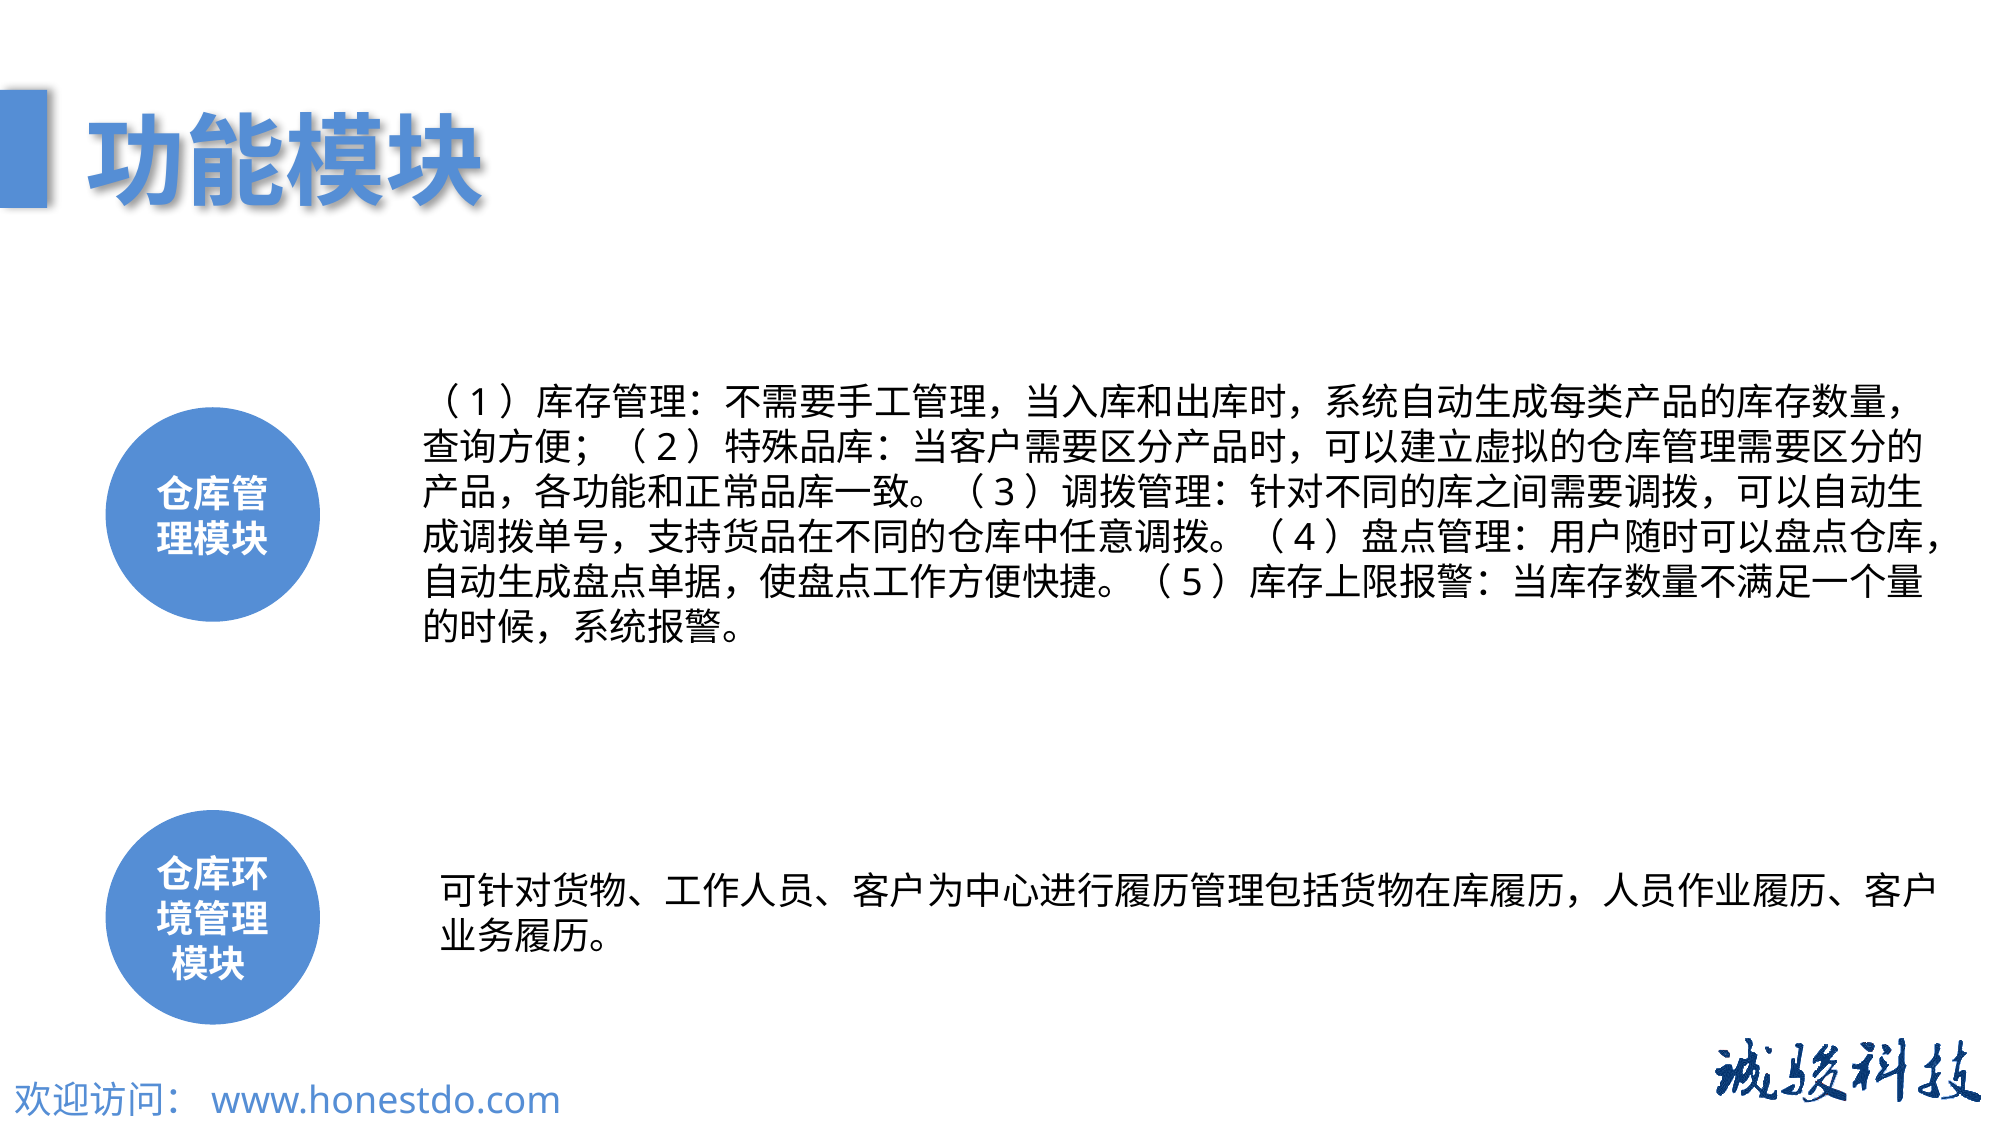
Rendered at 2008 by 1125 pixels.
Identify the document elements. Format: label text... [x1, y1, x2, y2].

text_box 仓库管理模块 [103, 405, 323, 624]
text_box 欢迎访问：www.honestdo.com [0, 1068, 577, 1125]
picture [1685, 1001, 2008, 1125]
text_box 功能模块 [70, 90, 501, 225]
text_box [0, 88, 49, 210]
text_box （1）库存管理：不需要手工管理，当入库和出库时，系统自动生成每类产品的库存数量，查询方便；（2）特殊品库：当客户需要区分产品时，可以建立虚拟的仓库管理需要区分的产品，各功能和正常品库一致。（3）调拨管理：针对不同的库之间需要调拨，可以自动生成调拨单号，支持货品在不同的仓库中任意调拨。（4）盘点管理：用户随时可以盘点仓库，自动生成盘点单据，使盘点工作方便快捷。（5）库存上限报警：当库存数量不满足一个量的时候，系统报警。 [407, 370, 1946, 656]
text_box 可针对货物、工作人员、客户为中心进行履历管理包括货物在库履历，人员作业履历、客户业务履历。 [425, 859, 1963, 965]
text_box 仓库环境管理模块 [103, 807, 323, 1027]
